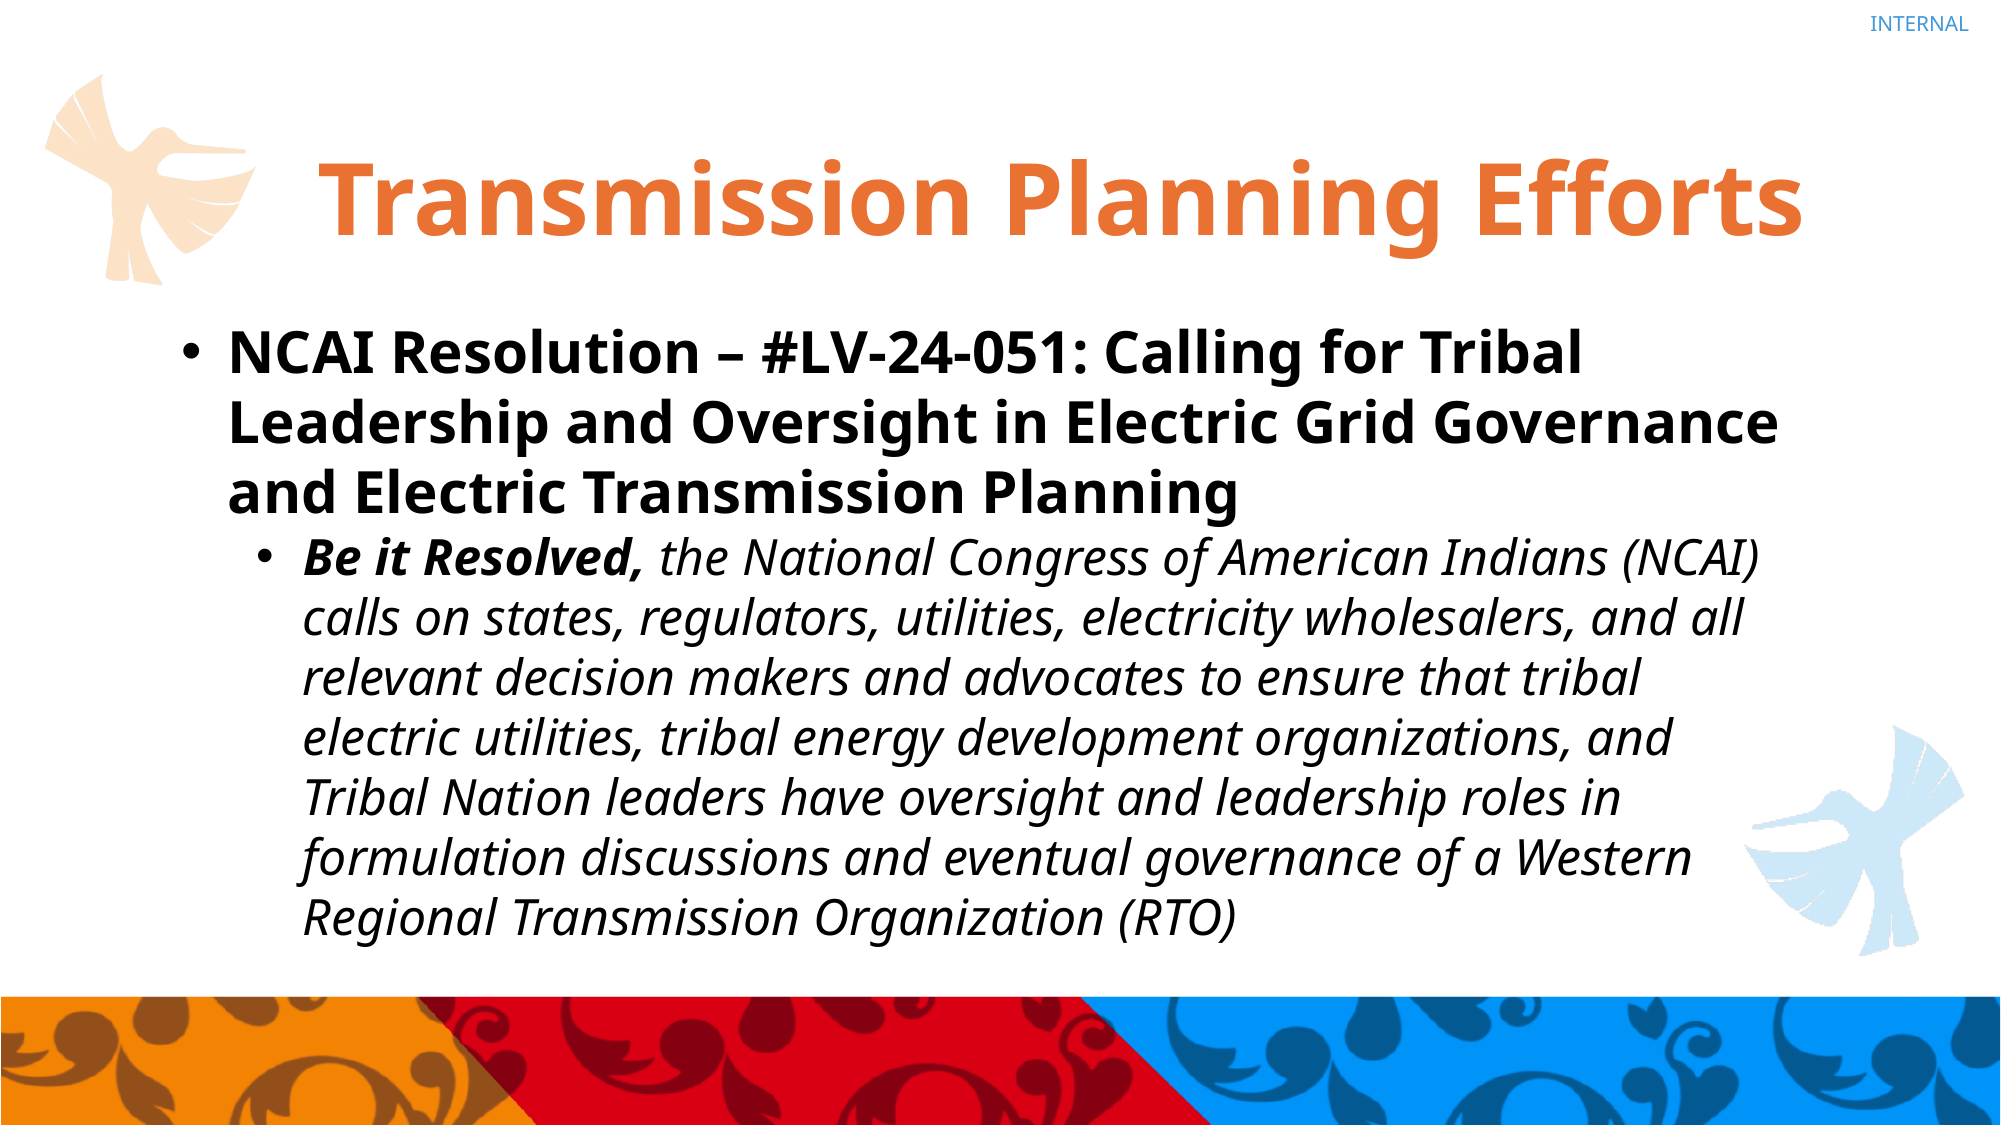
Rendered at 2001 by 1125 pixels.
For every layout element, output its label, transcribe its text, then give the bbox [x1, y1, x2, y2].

picture [2, 997, 935, 1125]
picture [1065, 997, 2000, 1125]
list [935, 60, 1065, 1125]
picture [1746, 728, 1979, 962]
text_box NCAI Resolution – #LV-24-051: Calling for Tribal Leadership and Oversight in Electric Grid Governance and Electric Transmission Planning Be it Resolved, the National Congress of American Indians (NCAI) calls on states, regulators, utilities, electricity wholesalers, and all relevant decision makers and advocates to ensure that tribal electric utilities, tribal energy development organizations, and Tribal Nation leaders have oversight and leadership roles in formulation discussions and eventual governance of a Western Regional Transmission Organization (RTO) [1065, 308, 1821, 996]
picture [36, 71, 255, 291]
text_box NCAI Resolution – #LV-24-051: Calling for Tribal Leadership and Oversight in Electric Grid Governance and Electric Transmission Planning Be it Resolved, the National Congress of American Indians (NCAI) calls on states, regulators, utilities, electricity wholesalers, and all relevant decision makers and advocates to ensure that tribal electric utilities, tribal energy development organizations, and Tribal Nation leaders have oversight and leadership roles in formulation discussions and eventual governance of a Western Regional Transmission Organization (RTO) [166, 308, 935, 996]
title Transmission Planning Efforts [1065, 128, 1863, 278]
title Transmission Planning Efforts [302, 128, 935, 278]
